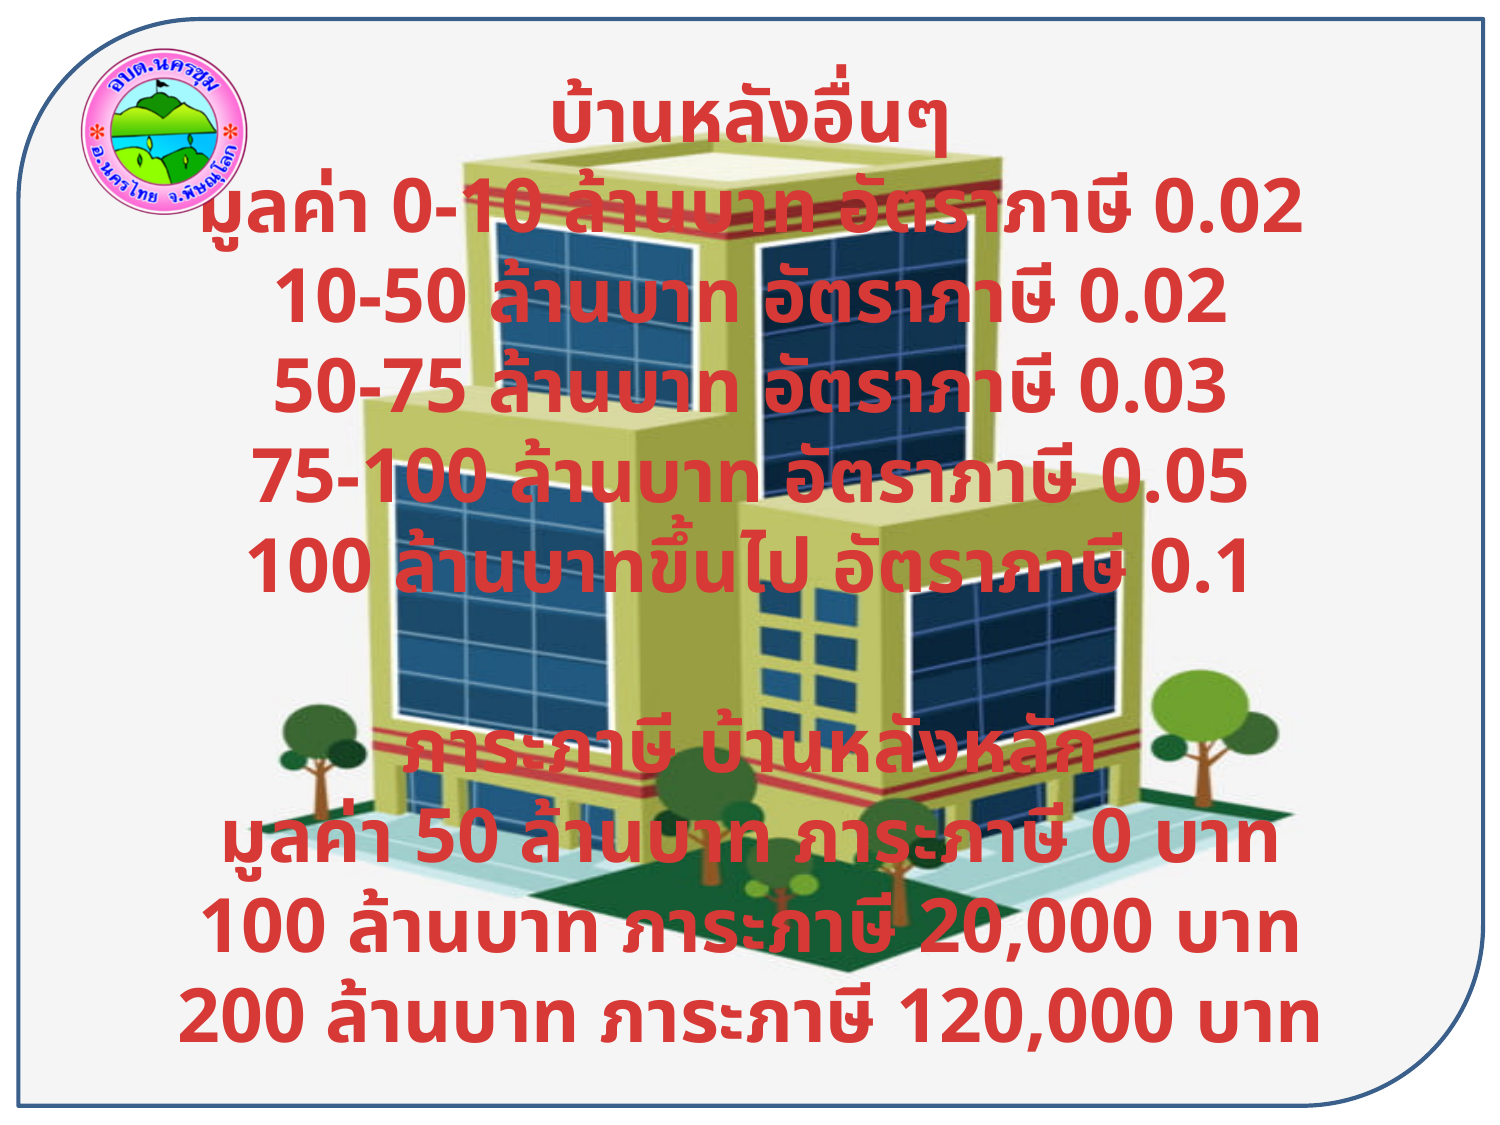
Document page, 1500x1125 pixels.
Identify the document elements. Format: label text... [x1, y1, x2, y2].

picture [76, 42, 255, 222]
text_box บ้านหลังอื่นๆ มูลค่า 0-10 ล้านบาท อัตราภาษี 0.02 10-50 ล้านบาท อัตราภาษี 0.02 50-75 ล้านบาท อัตราภาษี 0.03 75-100 ล้านบาท อัตราภาษี 0.05 100 ล้านบาทขึ้นไป อัตราภาษี 0.1 ภาระภาษี บ้านหลังหลัก มูลค่า 50 ล้านบาท ภาระภาษี 0 บาท 100 ล้านบาท ภาระภาษี 20,000 บาท 200 ล้านบาท ภาระภาษี 120,000 บาท [16, 16, 1486, 1108]
